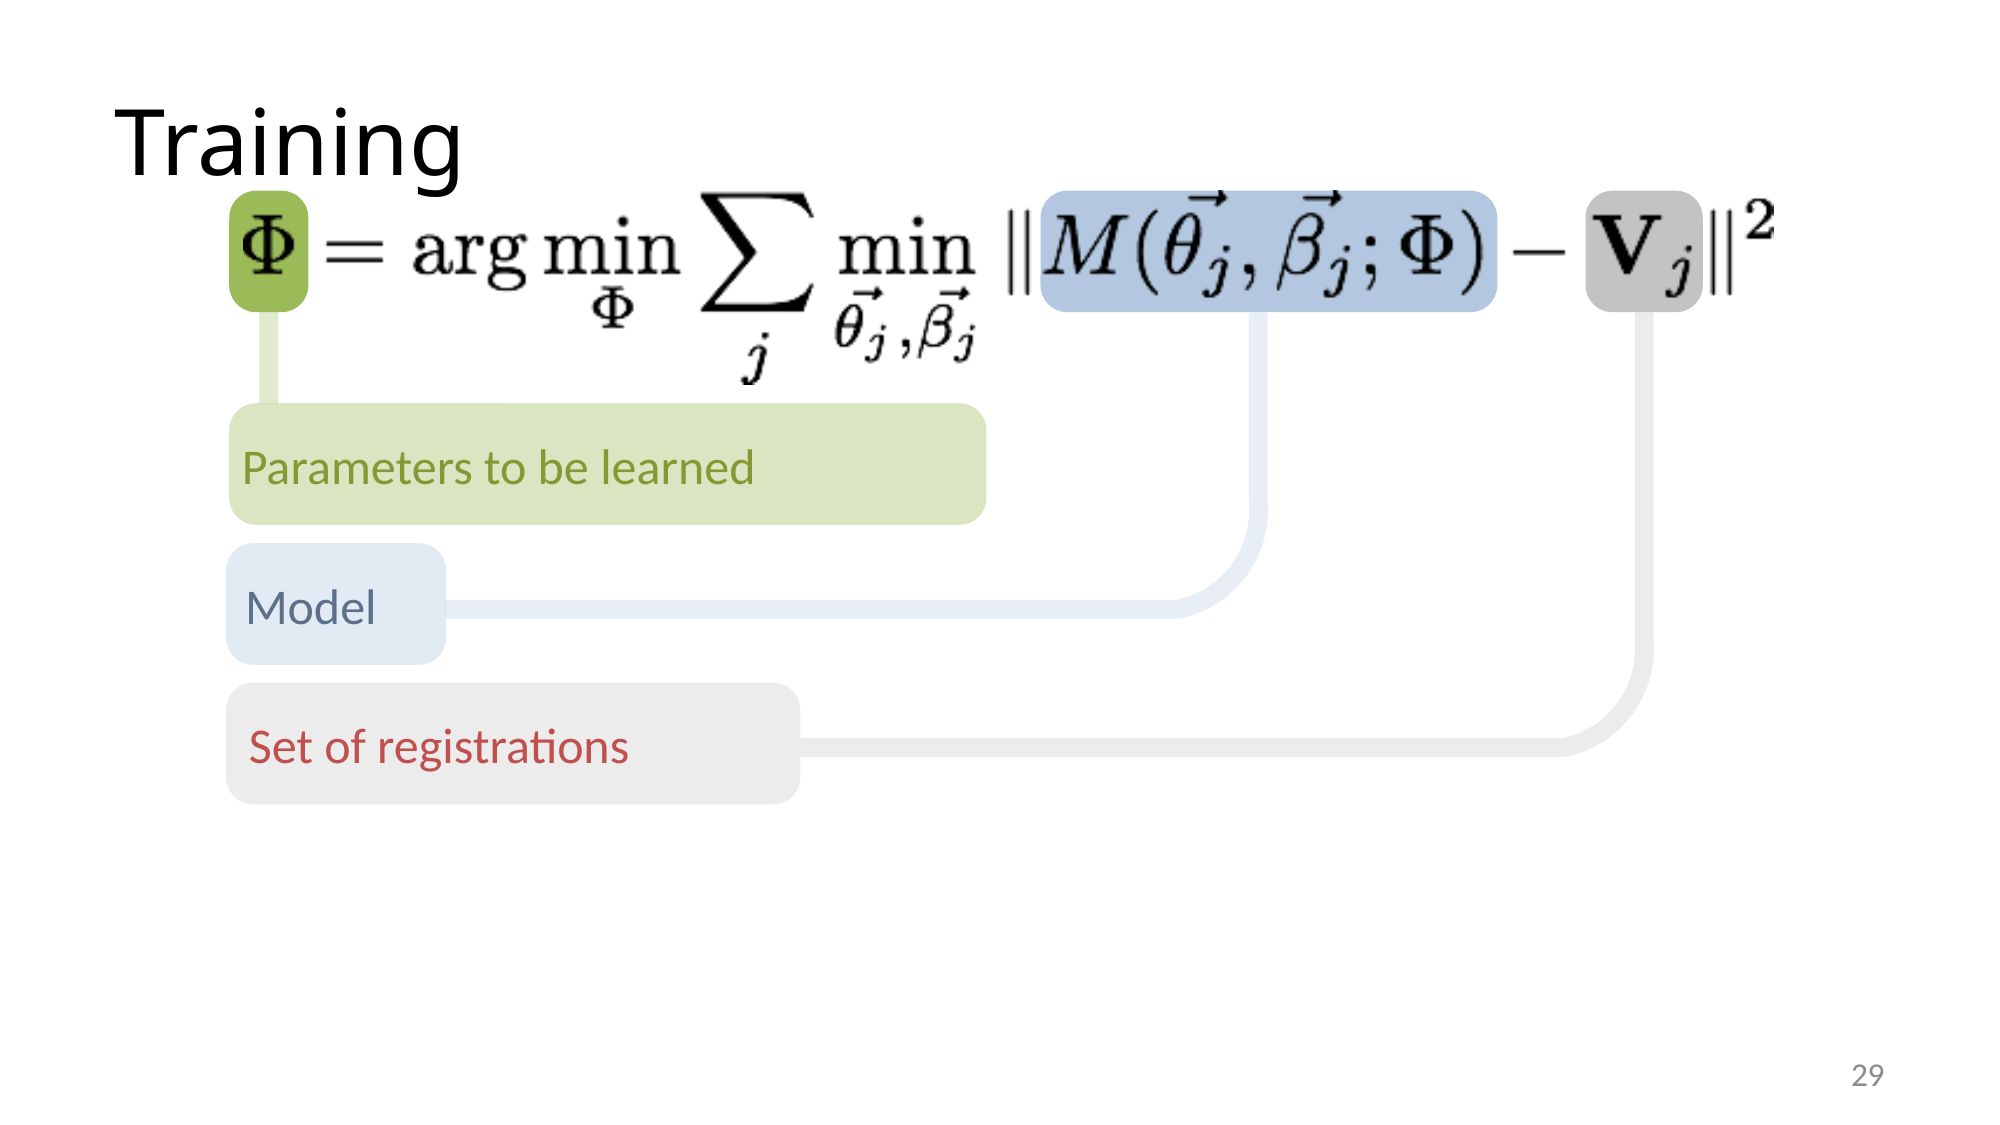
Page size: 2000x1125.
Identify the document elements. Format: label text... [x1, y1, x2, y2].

slide_number 29 [1432, 1042, 1900, 1103]
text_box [225, 190, 1774, 805]
title Training [99, 45, 1900, 233]
